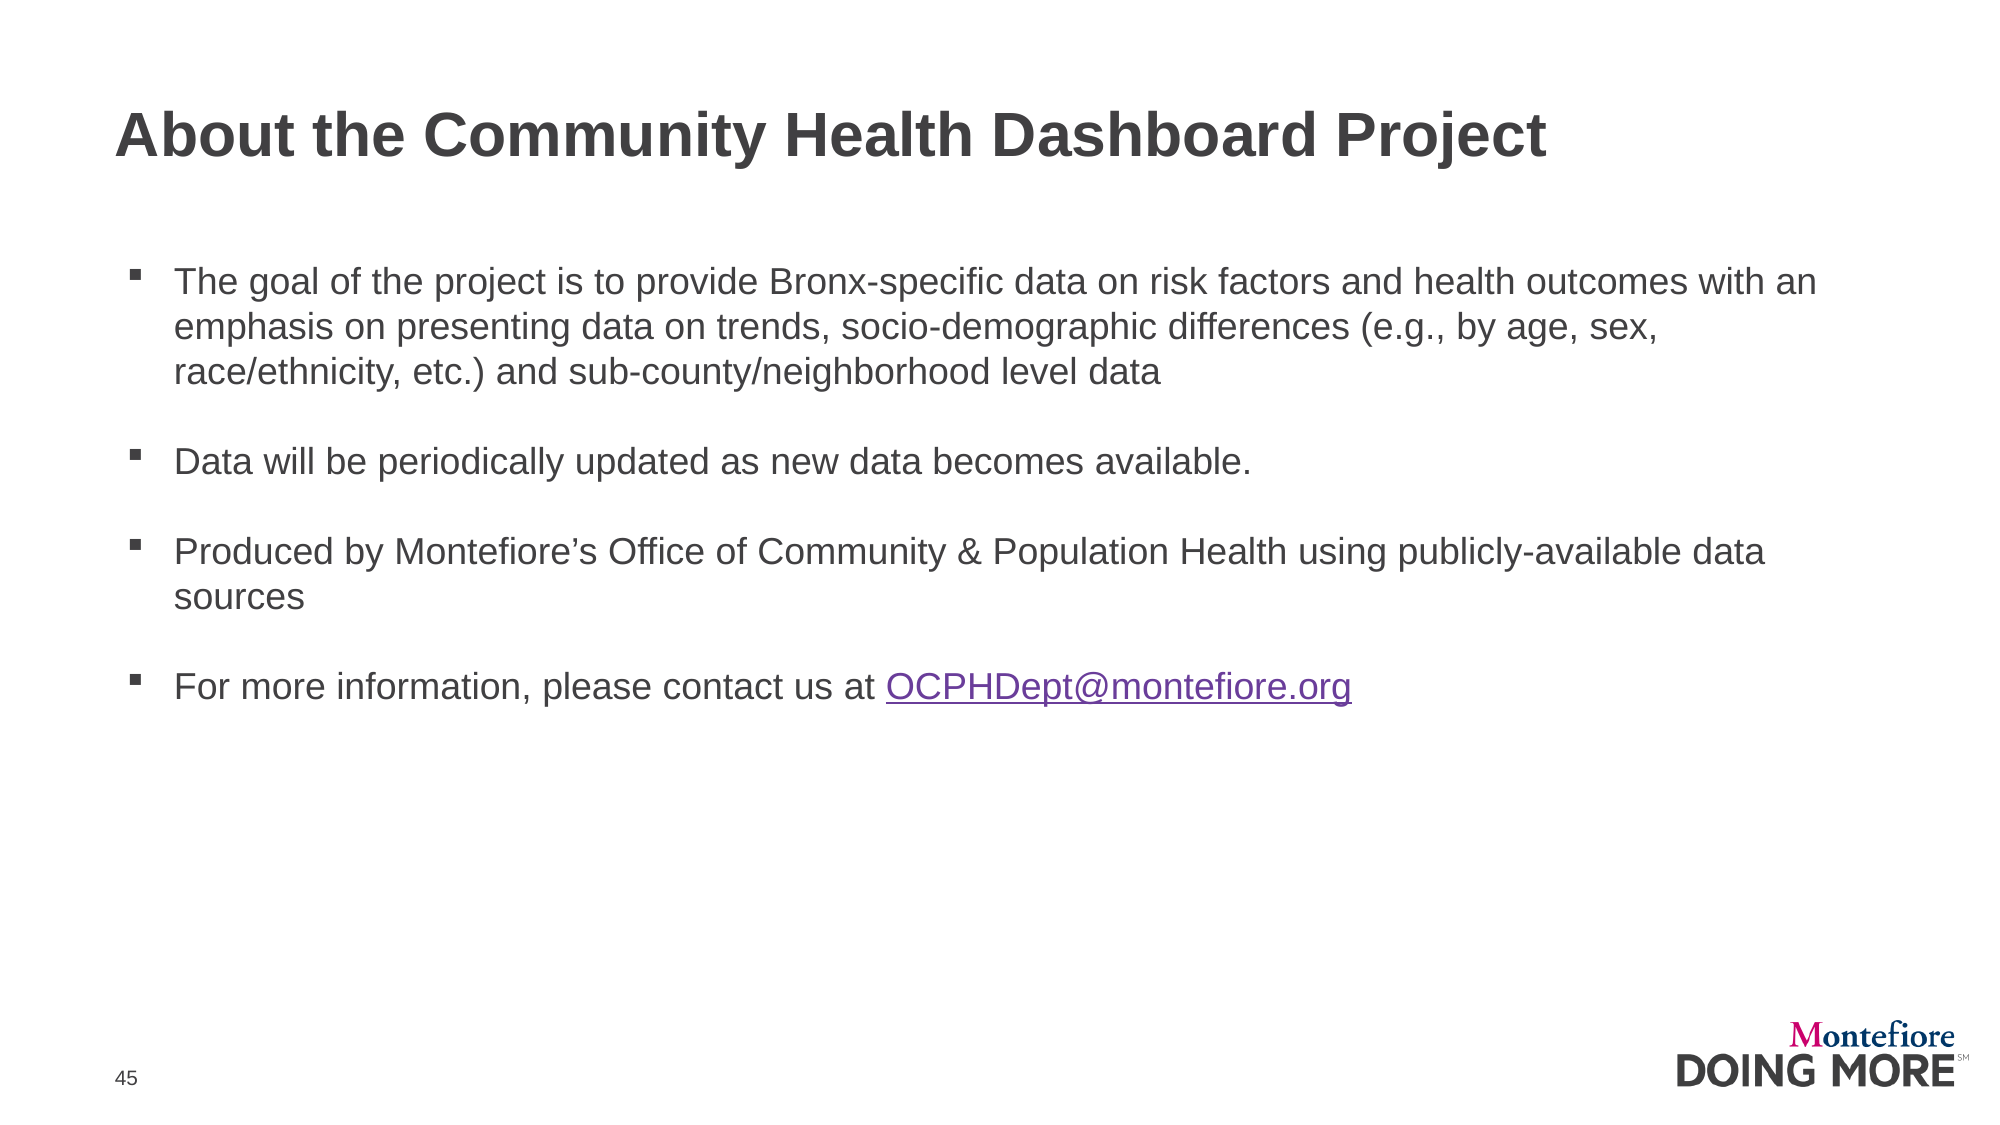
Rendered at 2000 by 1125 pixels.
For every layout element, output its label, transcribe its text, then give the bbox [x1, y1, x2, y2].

title About the Community Health Dashboard Project [99, 100, 1900, 177]
text_box The goal of the project is to provide Bronx-specific data on risk factors and health outcomes with an emphasis on presenting data on trends, socio-demographic differences (e.g., by age, sex, race/ethnicity, etc.) and sub-county/neighborhood level data Data will be periodically updated as new data becomes available. Produced by Montefiore’s Office of Community & Population Health using publicly-available data sources For more information, please contact us at OCPHDept@montefiore.org [112, 249, 1838, 760]
